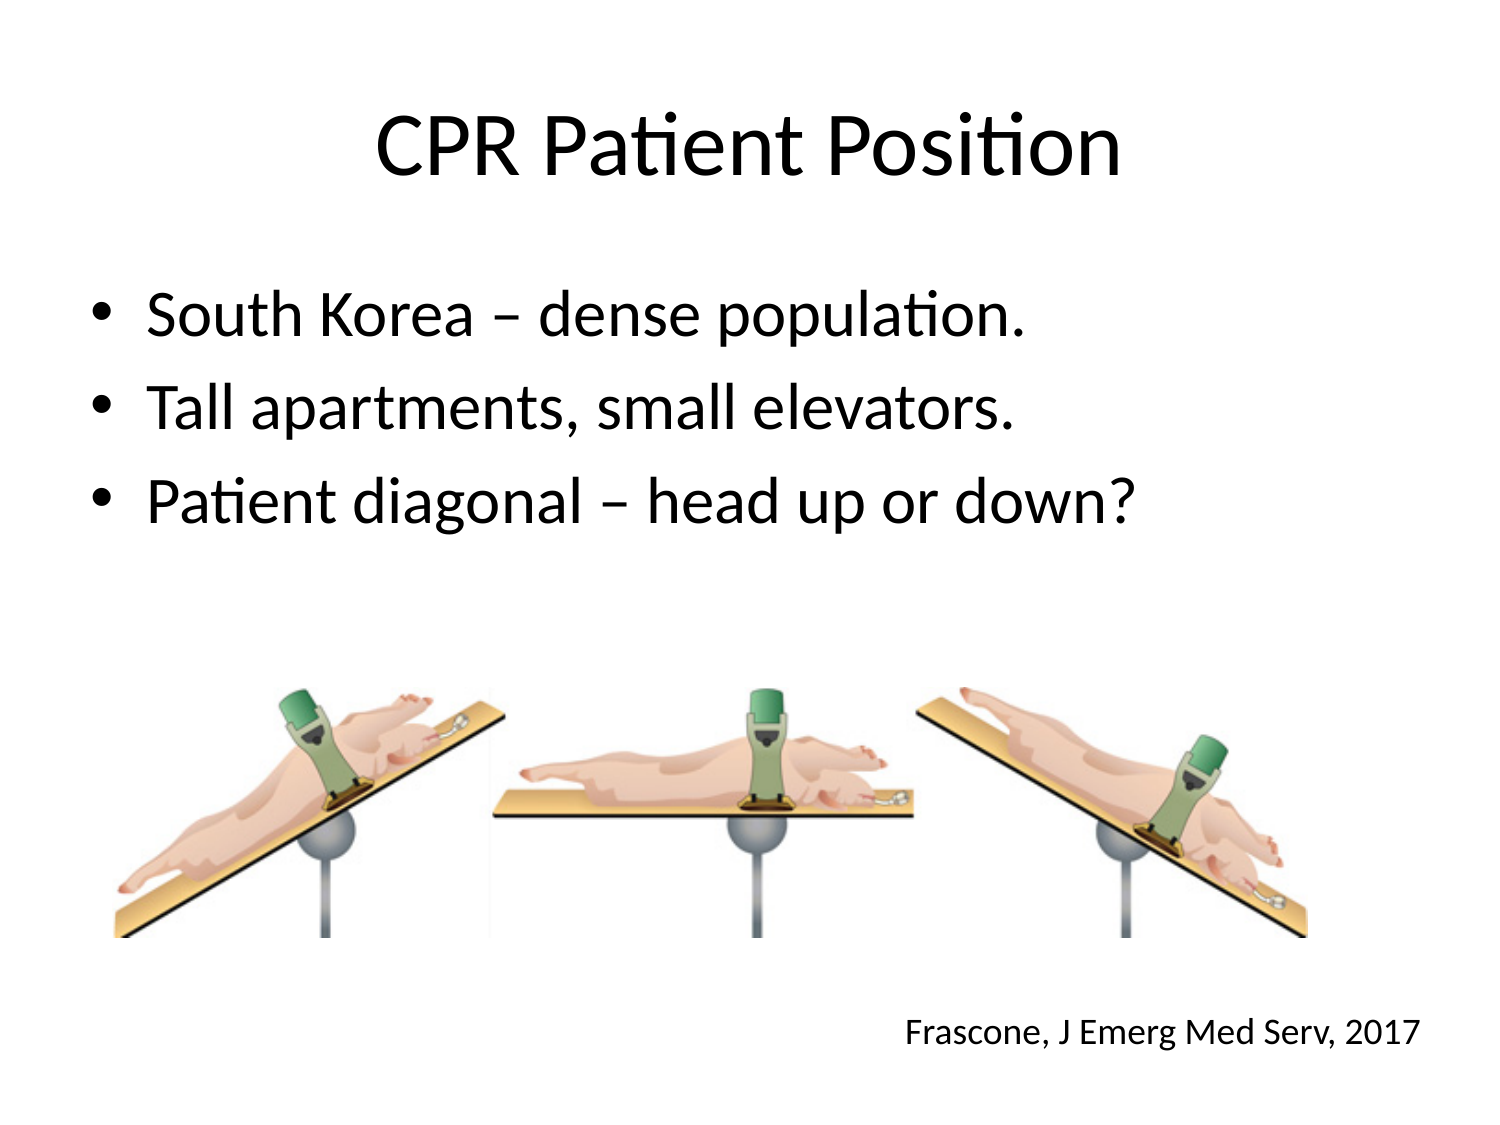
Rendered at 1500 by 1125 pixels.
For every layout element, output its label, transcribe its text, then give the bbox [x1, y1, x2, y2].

text_box Frascone, J Emerg Med Serv, 2017 [890, 999, 1437, 1060]
list South Korea – dense population. Tall apartments, small elevators. Patient diagonal – head up or down? [75, 262, 1425, 1005]
title CPR Patient Position [75, 45, 1425, 233]
picture [112, 687, 1308, 938]
